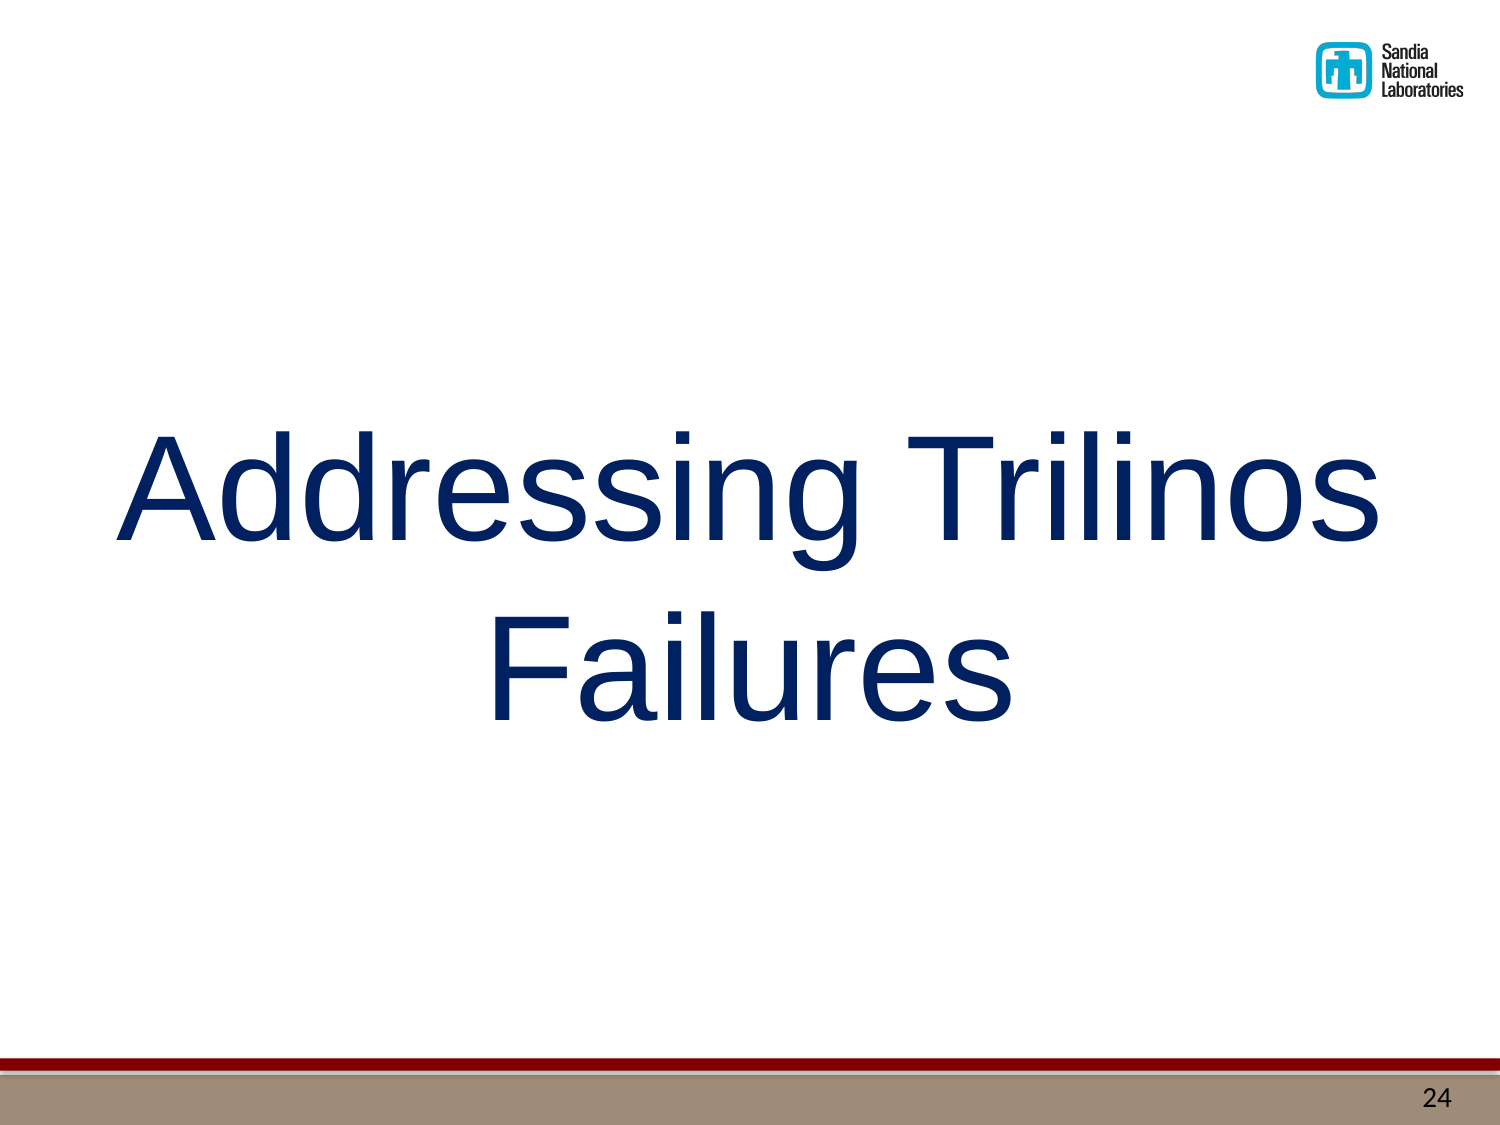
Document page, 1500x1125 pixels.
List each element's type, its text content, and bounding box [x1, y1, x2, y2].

text_box Addressing Trilinos Failures [39, 112, 1461, 1029]
picture [1312, 37, 1467, 105]
slide_number 24 [1366, 1070, 1468, 1125]
